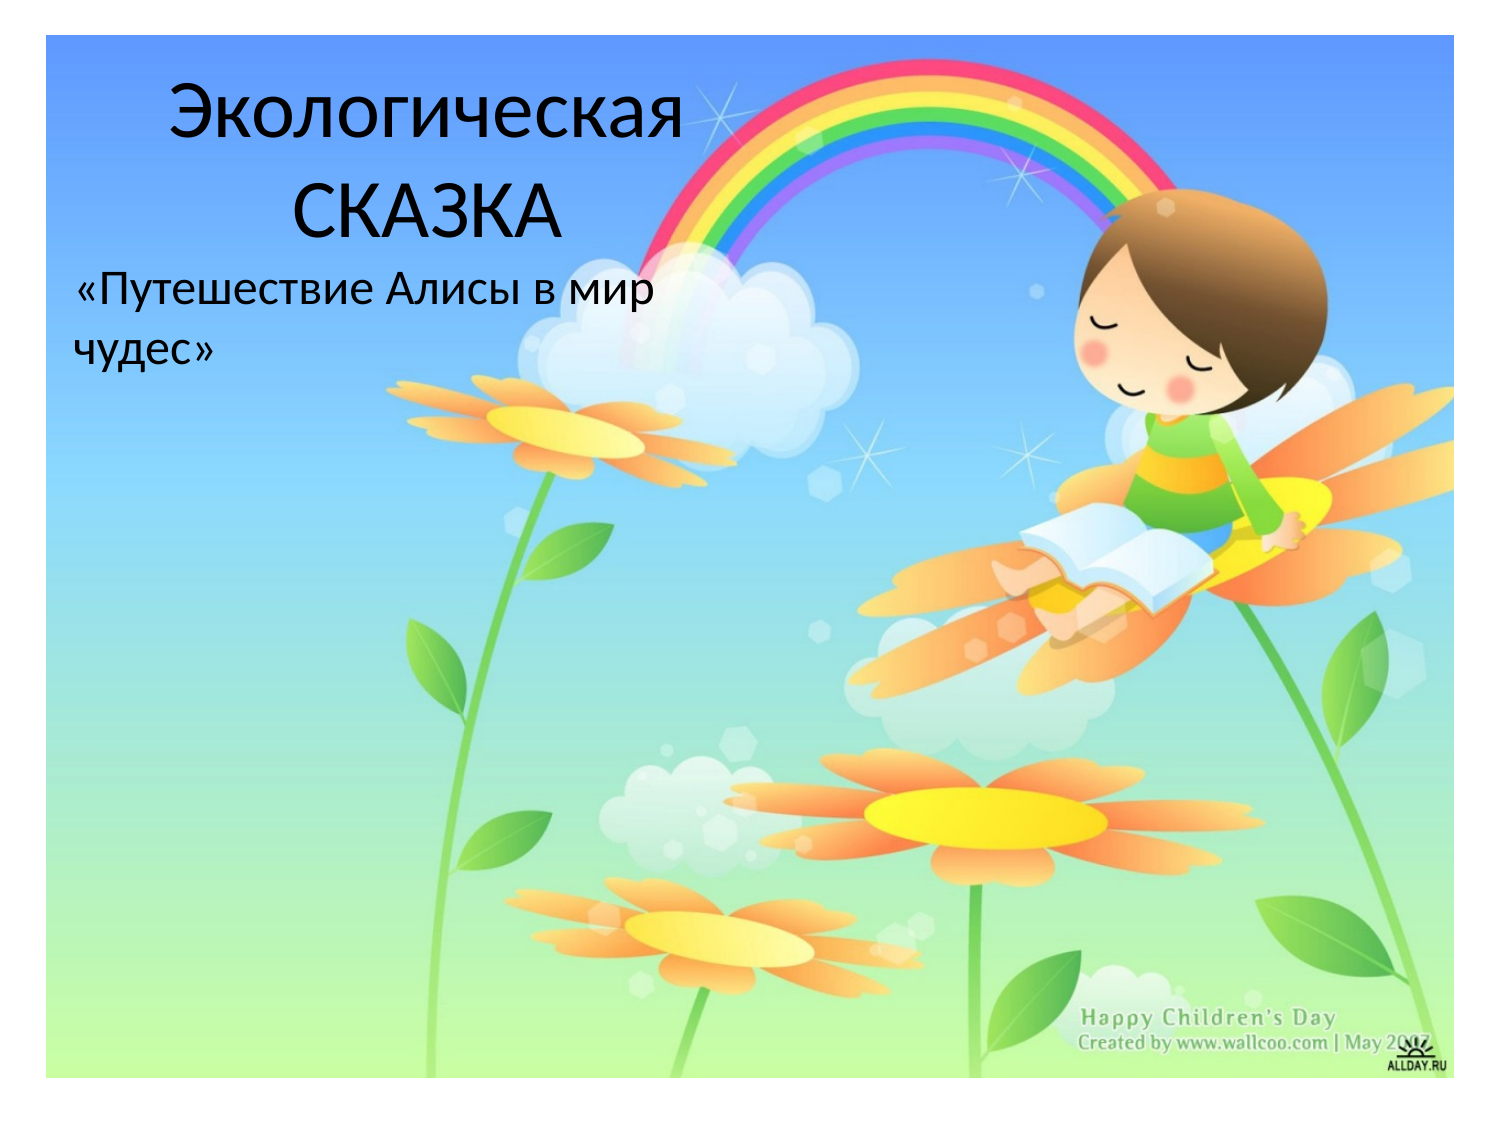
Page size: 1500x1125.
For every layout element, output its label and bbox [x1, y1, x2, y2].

list [46, 34, 1454, 1079]
